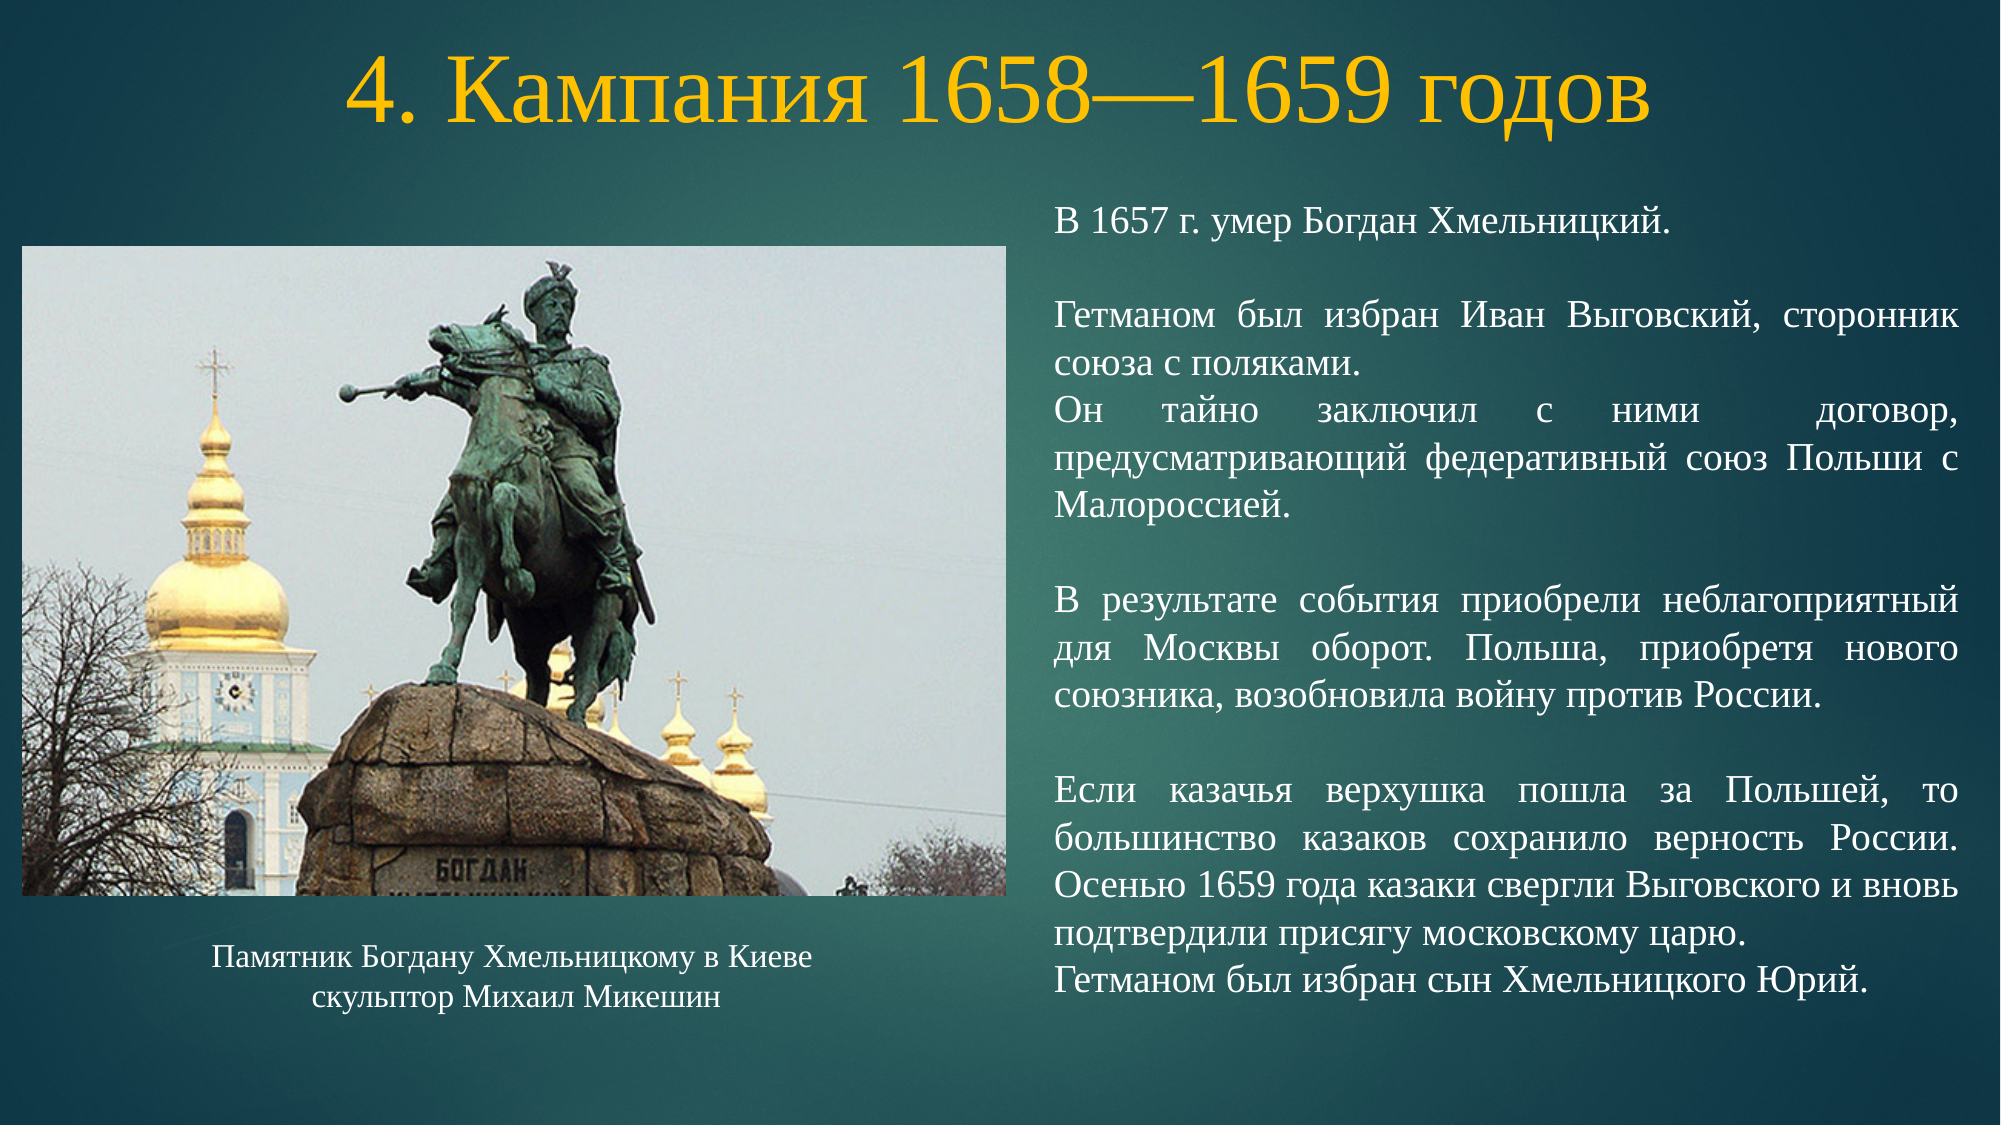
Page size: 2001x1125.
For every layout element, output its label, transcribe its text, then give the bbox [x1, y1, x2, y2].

title 4. Кампания 1658—1659 годов [228, 15, 1771, 187]
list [22, 246, 1007, 897]
text_box В 1657 г. умер Богдан Хмельницкий. Гетманом был избран Иван Выговский, сторонник союза с поляками. Он тайно заключил с ними договор, предусматривающий федеративный союз Польши с Малороссией. В результате события приобрели неблагоприятный для Москвы оборот. Польша, приобретя нового союзника, возобновила войну против России. Если казачья верхушка пошла за Польшей, то большинство казаков сохранило верность России. Осенью 1659 года казаки свергли Выговского и вновь подтвердили присягу московскому царю. Гетманом был избран сын Хмельницкого Юрий. [1039, 186, 1975, 1008]
text_box Памятник Богдану Хмельницкому в Киеве скульптор Михаил Микешин [19, 926, 1006, 1022]
